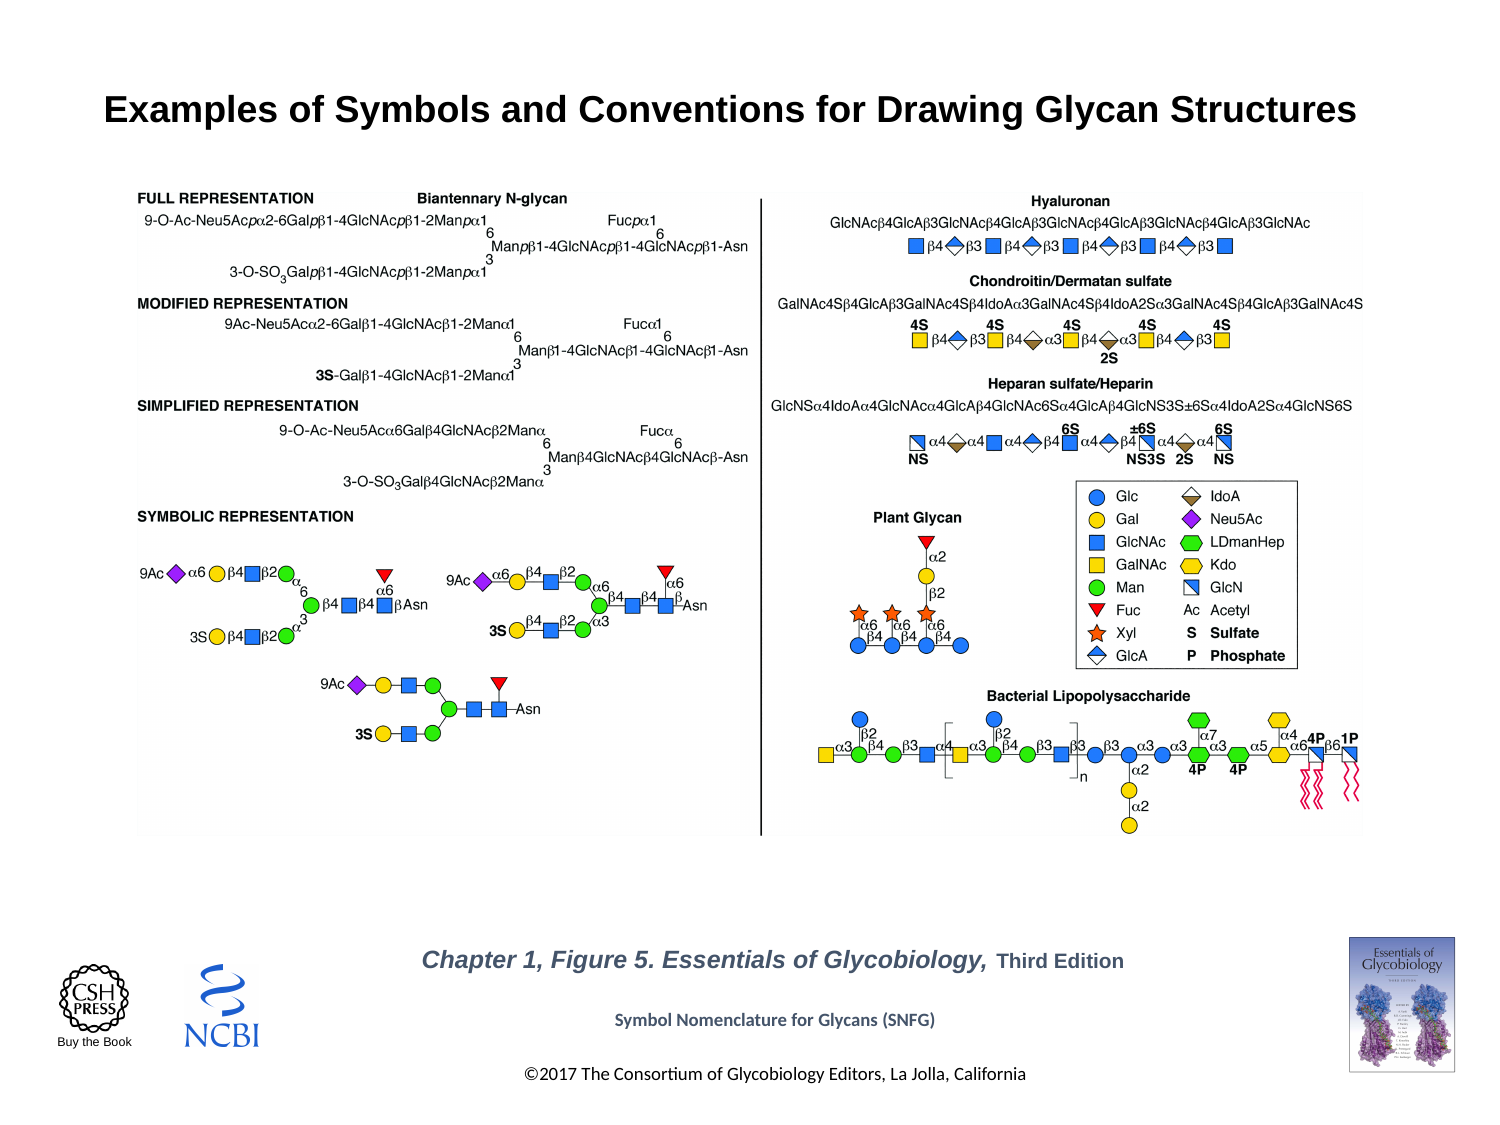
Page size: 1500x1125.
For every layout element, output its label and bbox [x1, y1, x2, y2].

text_box [42, 56, 1455, 1093]
picture [137, 192, 1363, 836]
